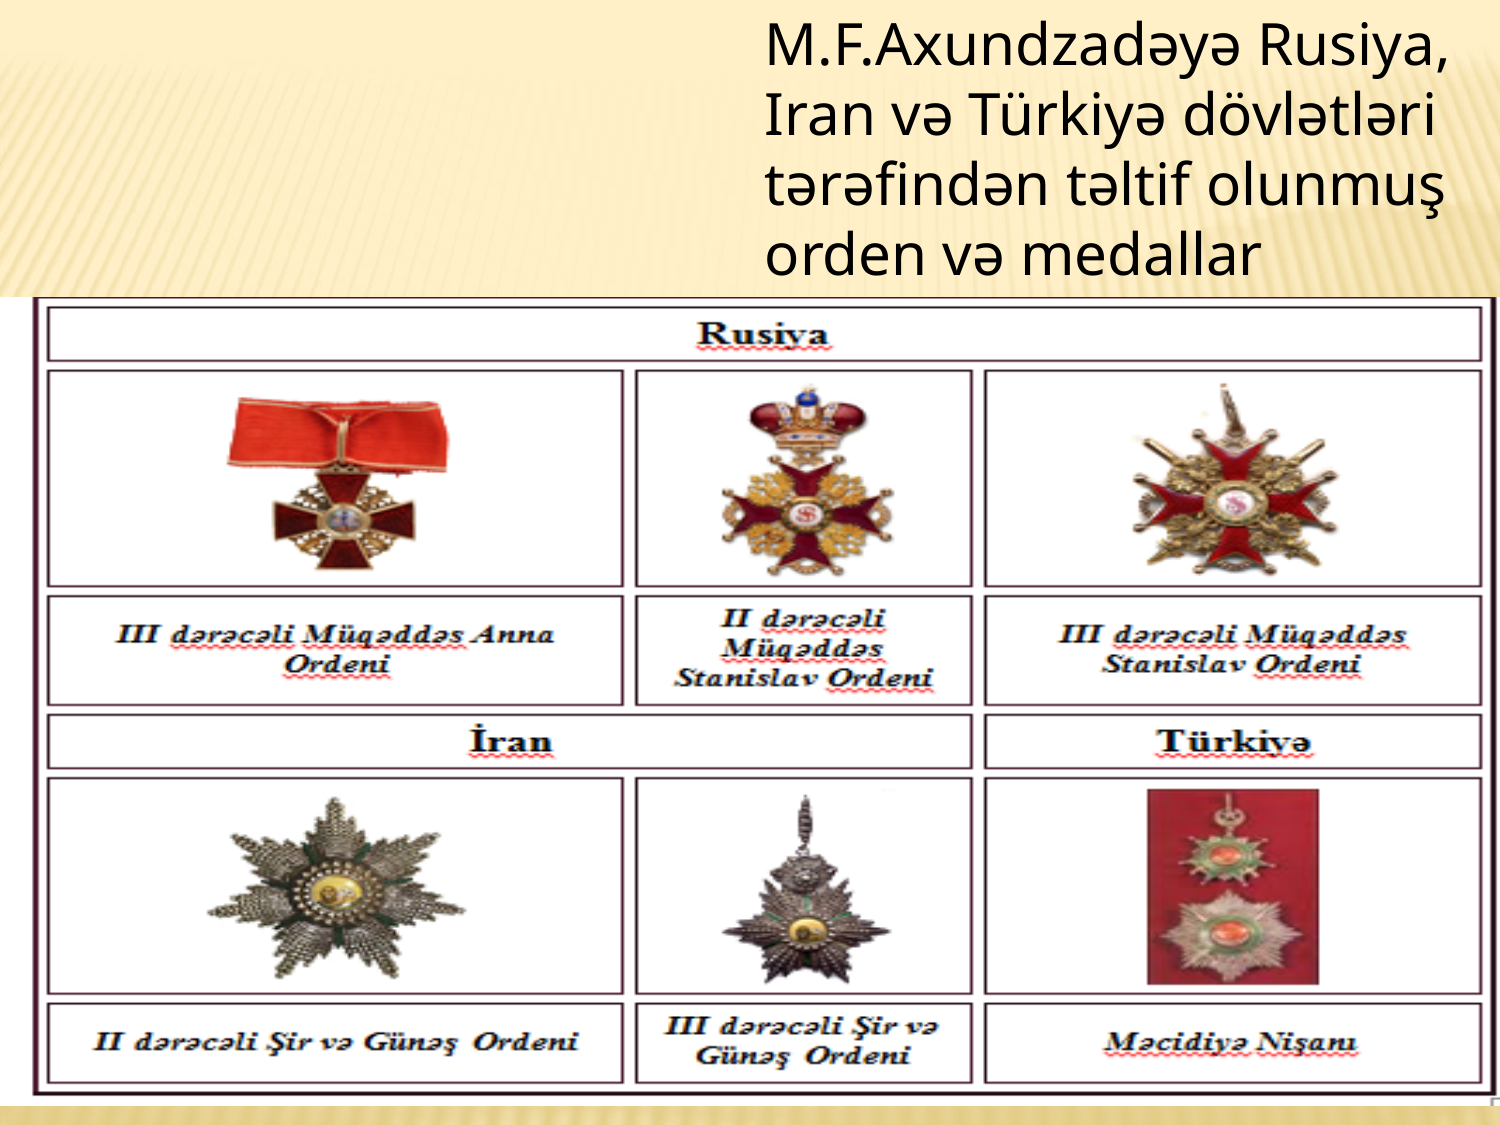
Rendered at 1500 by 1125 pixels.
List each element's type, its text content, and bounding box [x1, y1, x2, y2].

text_box M.F.Axundzadəyə Rusiya, Iran və Türkiyə dövlətləri tərəfindən təltif olunmuş orden və medallar [749, 0, 1500, 295]
picture [0, 297, 1500, 1107]
